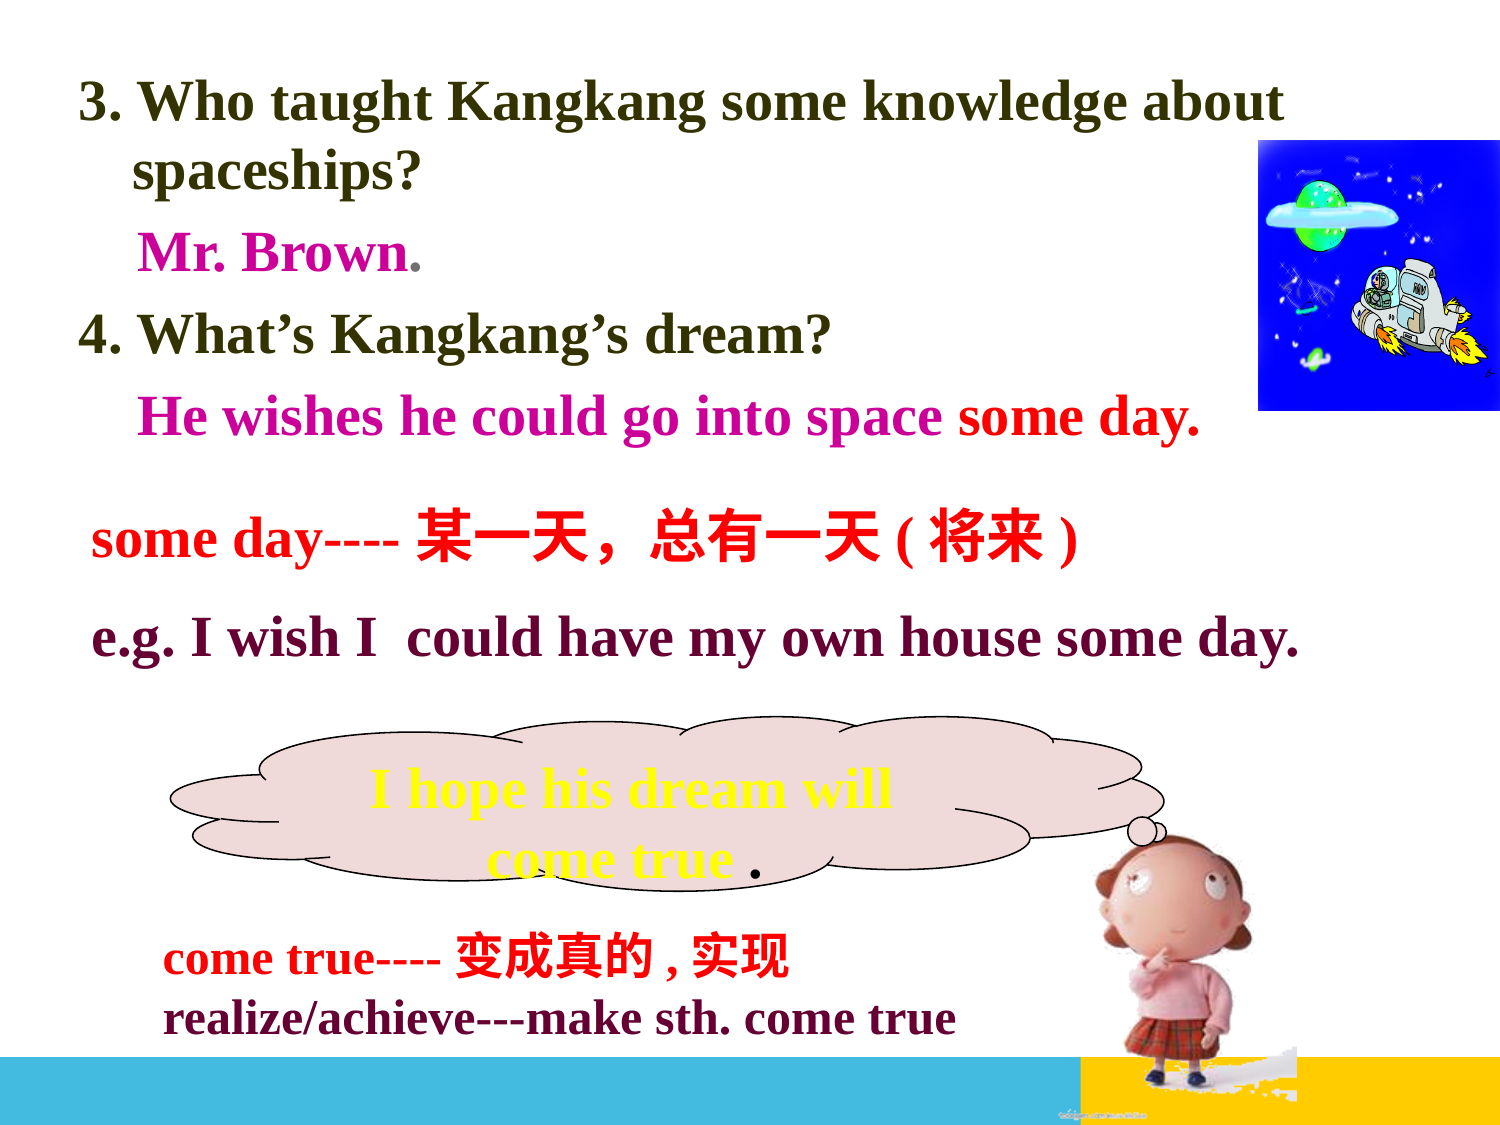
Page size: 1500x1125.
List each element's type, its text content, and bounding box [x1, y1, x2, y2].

text_box some day----某一天，总有一天(将来) e.g. I wish I could have my own house some day. [76, 491, 1353, 676]
list 3. Who taught Kangkang some knowledge about spaceships? Mr. Brown. 4. What’s Kangkang’s dream? He wishes he could go into space some day. [64, 54, 1415, 480]
picture [1258, 140, 1500, 411]
picture [1054, 780, 1298, 1125]
text_box I hope his dream will come true . [170, 716, 1142, 892]
text_box come true----变成真的,实现 realize/achieve---make sth. come true [147, 916, 1049, 1052]
